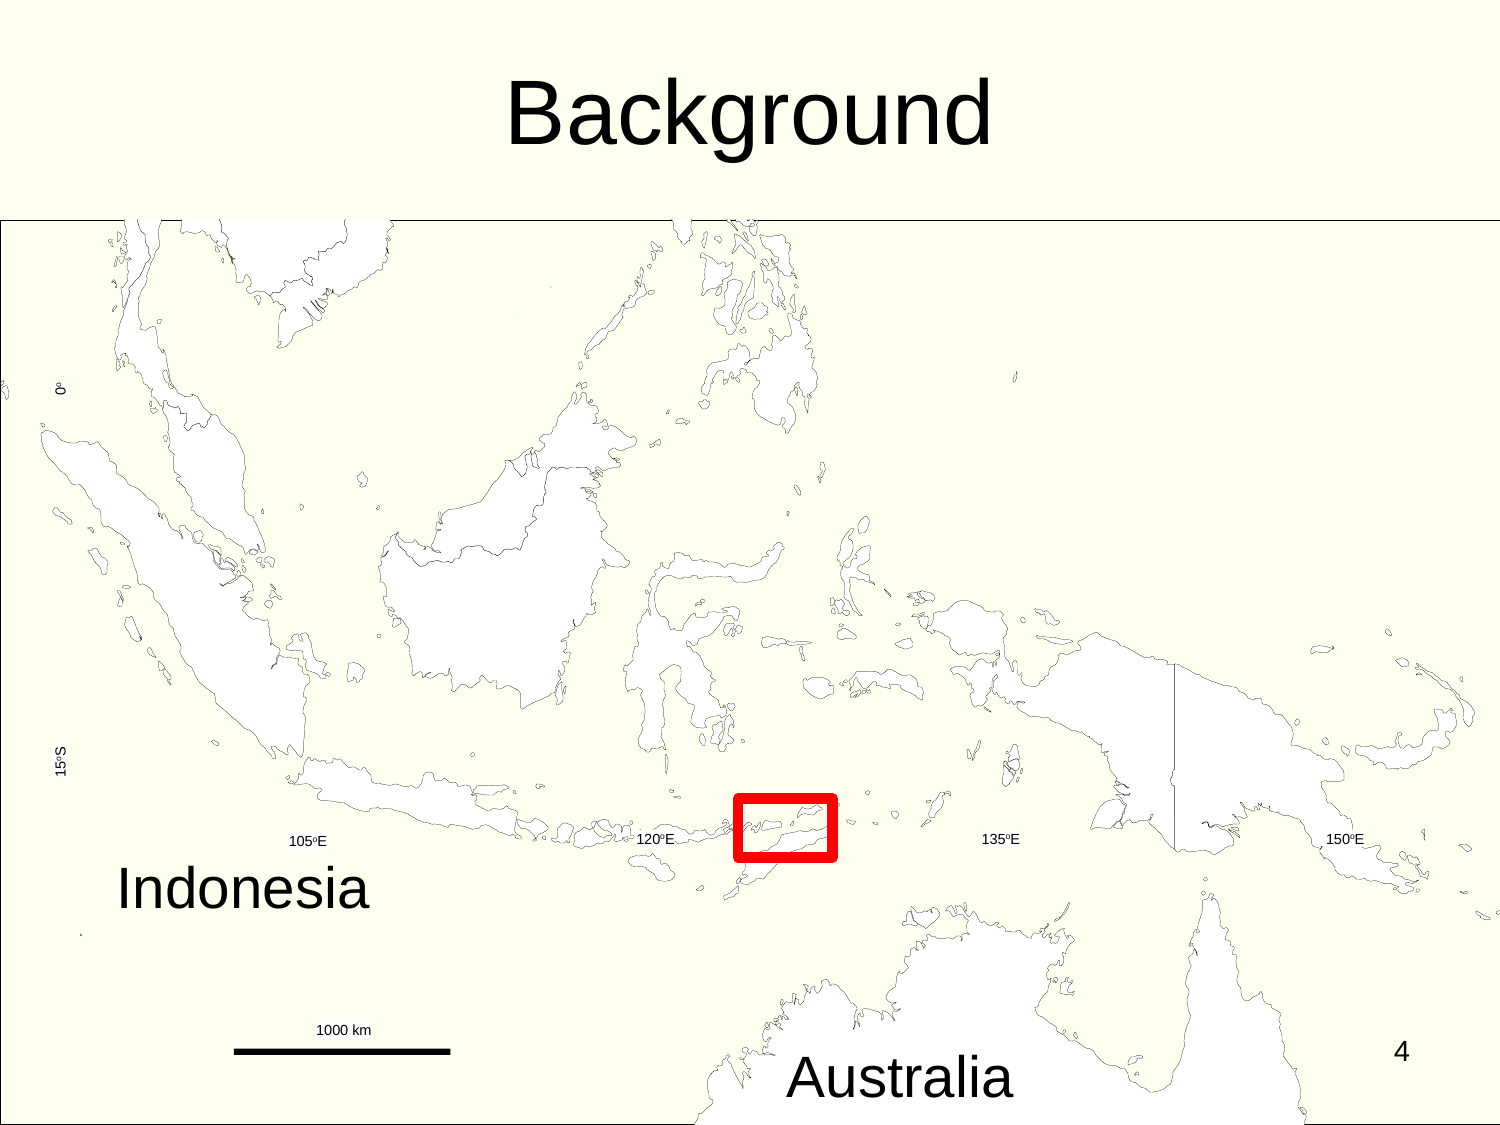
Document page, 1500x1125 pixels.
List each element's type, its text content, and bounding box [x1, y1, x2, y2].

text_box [233, 1020, 451, 1052]
text_box Background [74, 45, 1425, 218]
picture [0, 219, 1500, 1125]
